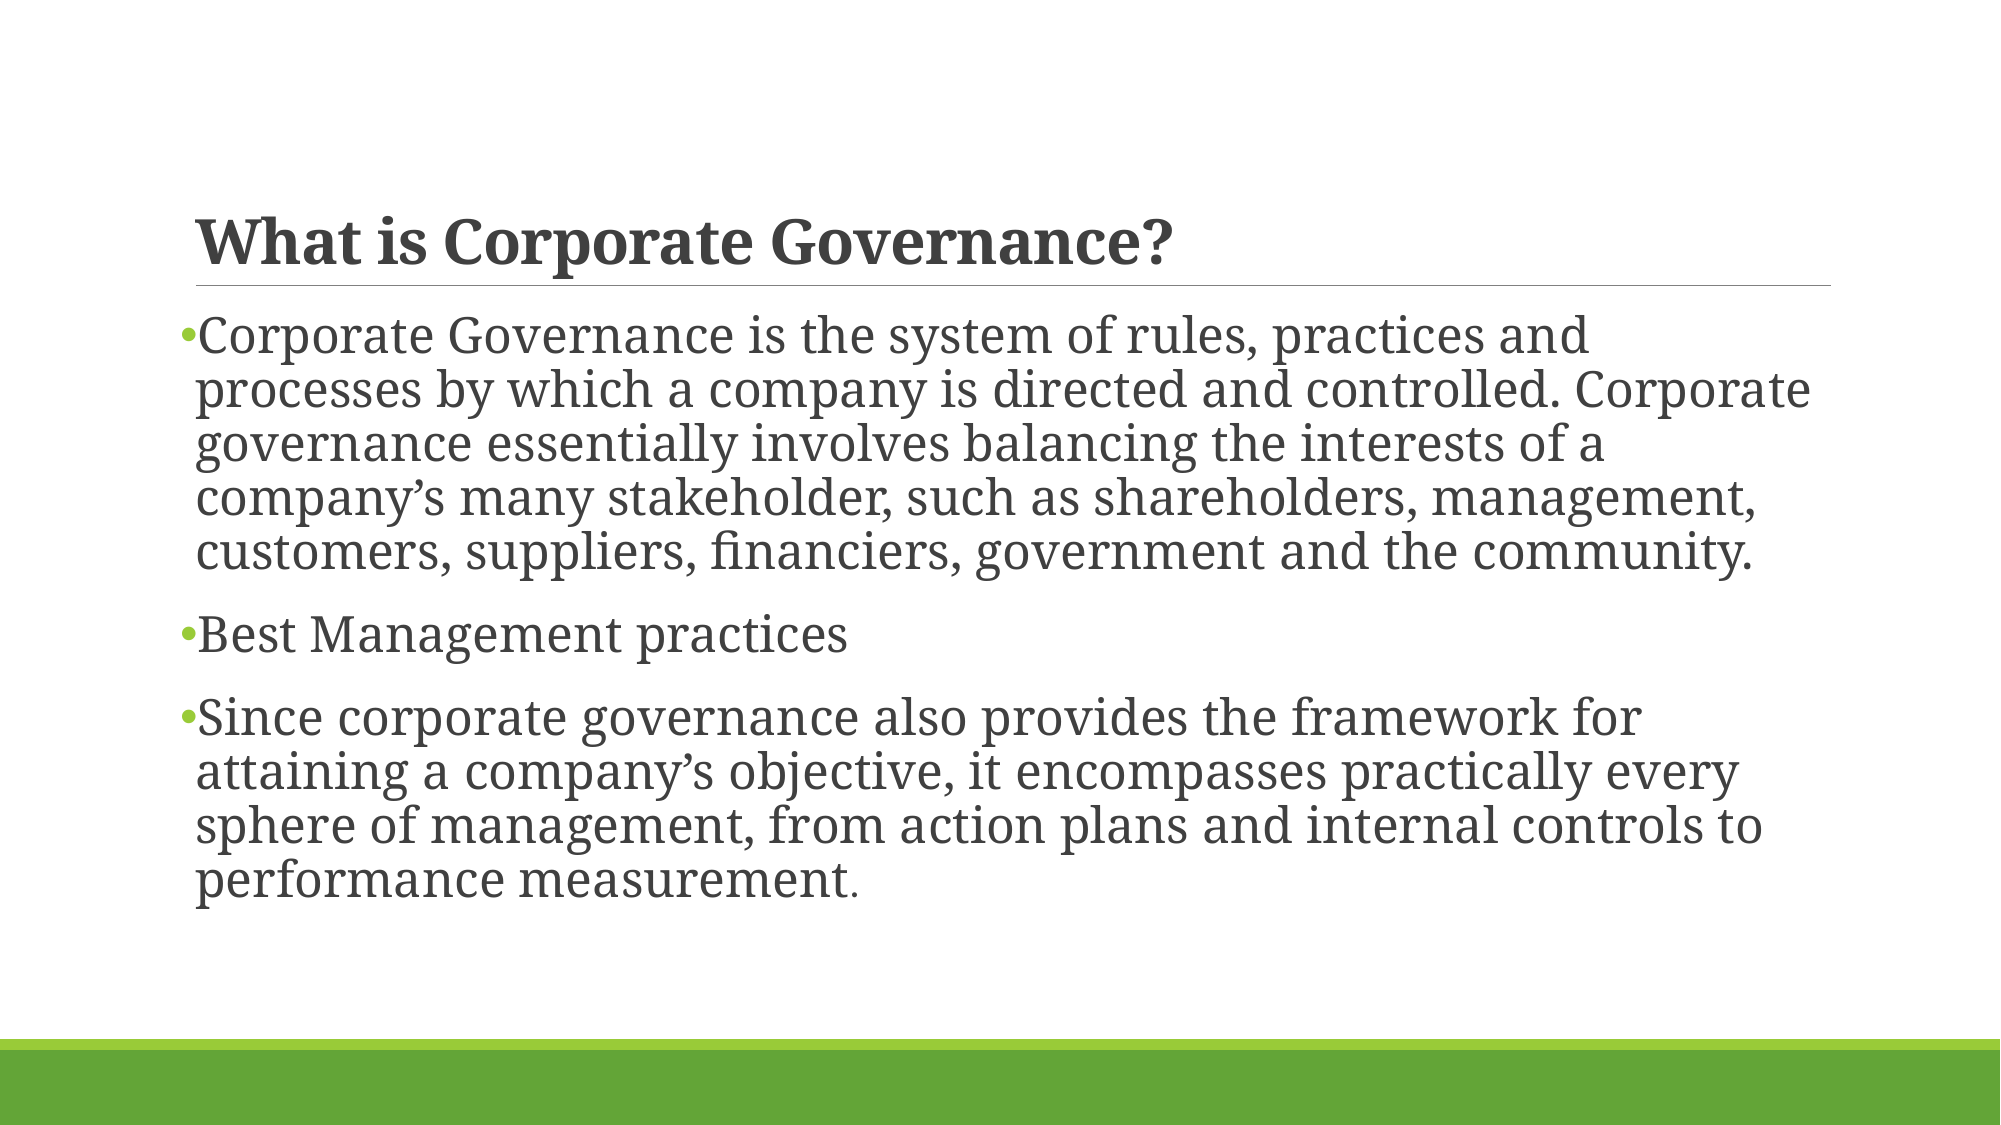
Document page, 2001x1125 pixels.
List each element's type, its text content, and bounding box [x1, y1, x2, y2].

title What is Corporate Governance? [180, 47, 1830, 285]
list Corporate Governance is the system of rules, practices and processes by which a company is directed and controlled. Corporate governance essentially involves balancing the interests of a company’s many stakeholder, such as shareholders, management, customers, suppliers, financiers, government and the community. Best Management practices Since corporate governance also provides the framework for attaining a company’s objective, it encompasses practically every sphere of management, from action plans and internal controls to performance measurement. [180, 302, 1830, 963]
